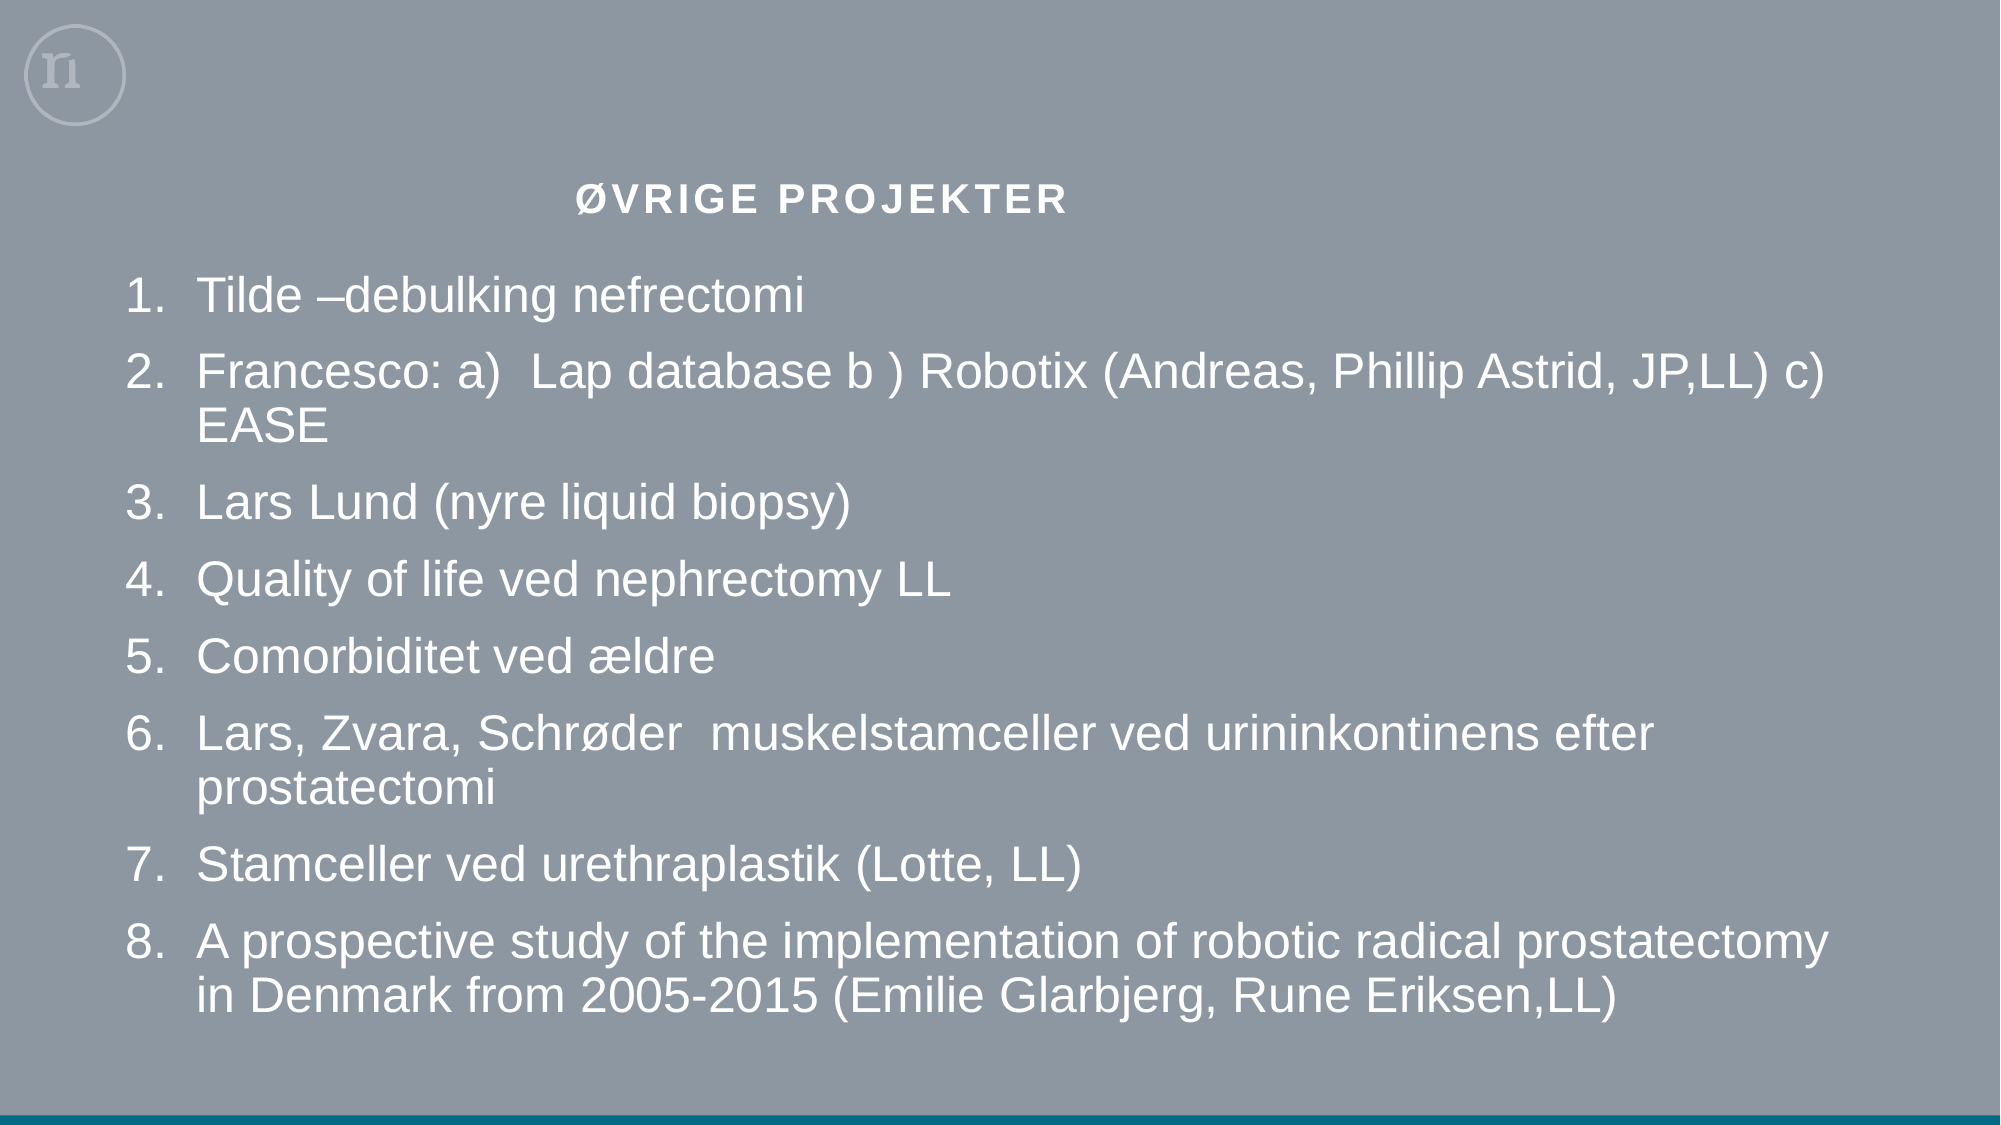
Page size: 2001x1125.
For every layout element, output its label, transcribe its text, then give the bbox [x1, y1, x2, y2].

list Tilde –debulking nefrectomi Francesco: a) Lap database b ) Robotix (Andreas, Phillip Astrid, JP,LL) c) EASE Lars Lund (nyre liquid biopsy) Quality of life ved nephrectomy LL Comorbiditet ved ældre Lars, Zvara, Schrøder muskelstamceller ved urininkontinens efter prostatectomi Stamceller ved urethraplastik (Lotte, LL) A prospective study of the implementation of robotic radical prostatectomy in Denmark from 2005-2015 (Emilie Glarbjerg, Rune Eriksen,LL) [125, 268, 1874, 1061]
picture [24, 24, 126, 126]
title Øvrige projekter [124, 58, 1873, 223]
